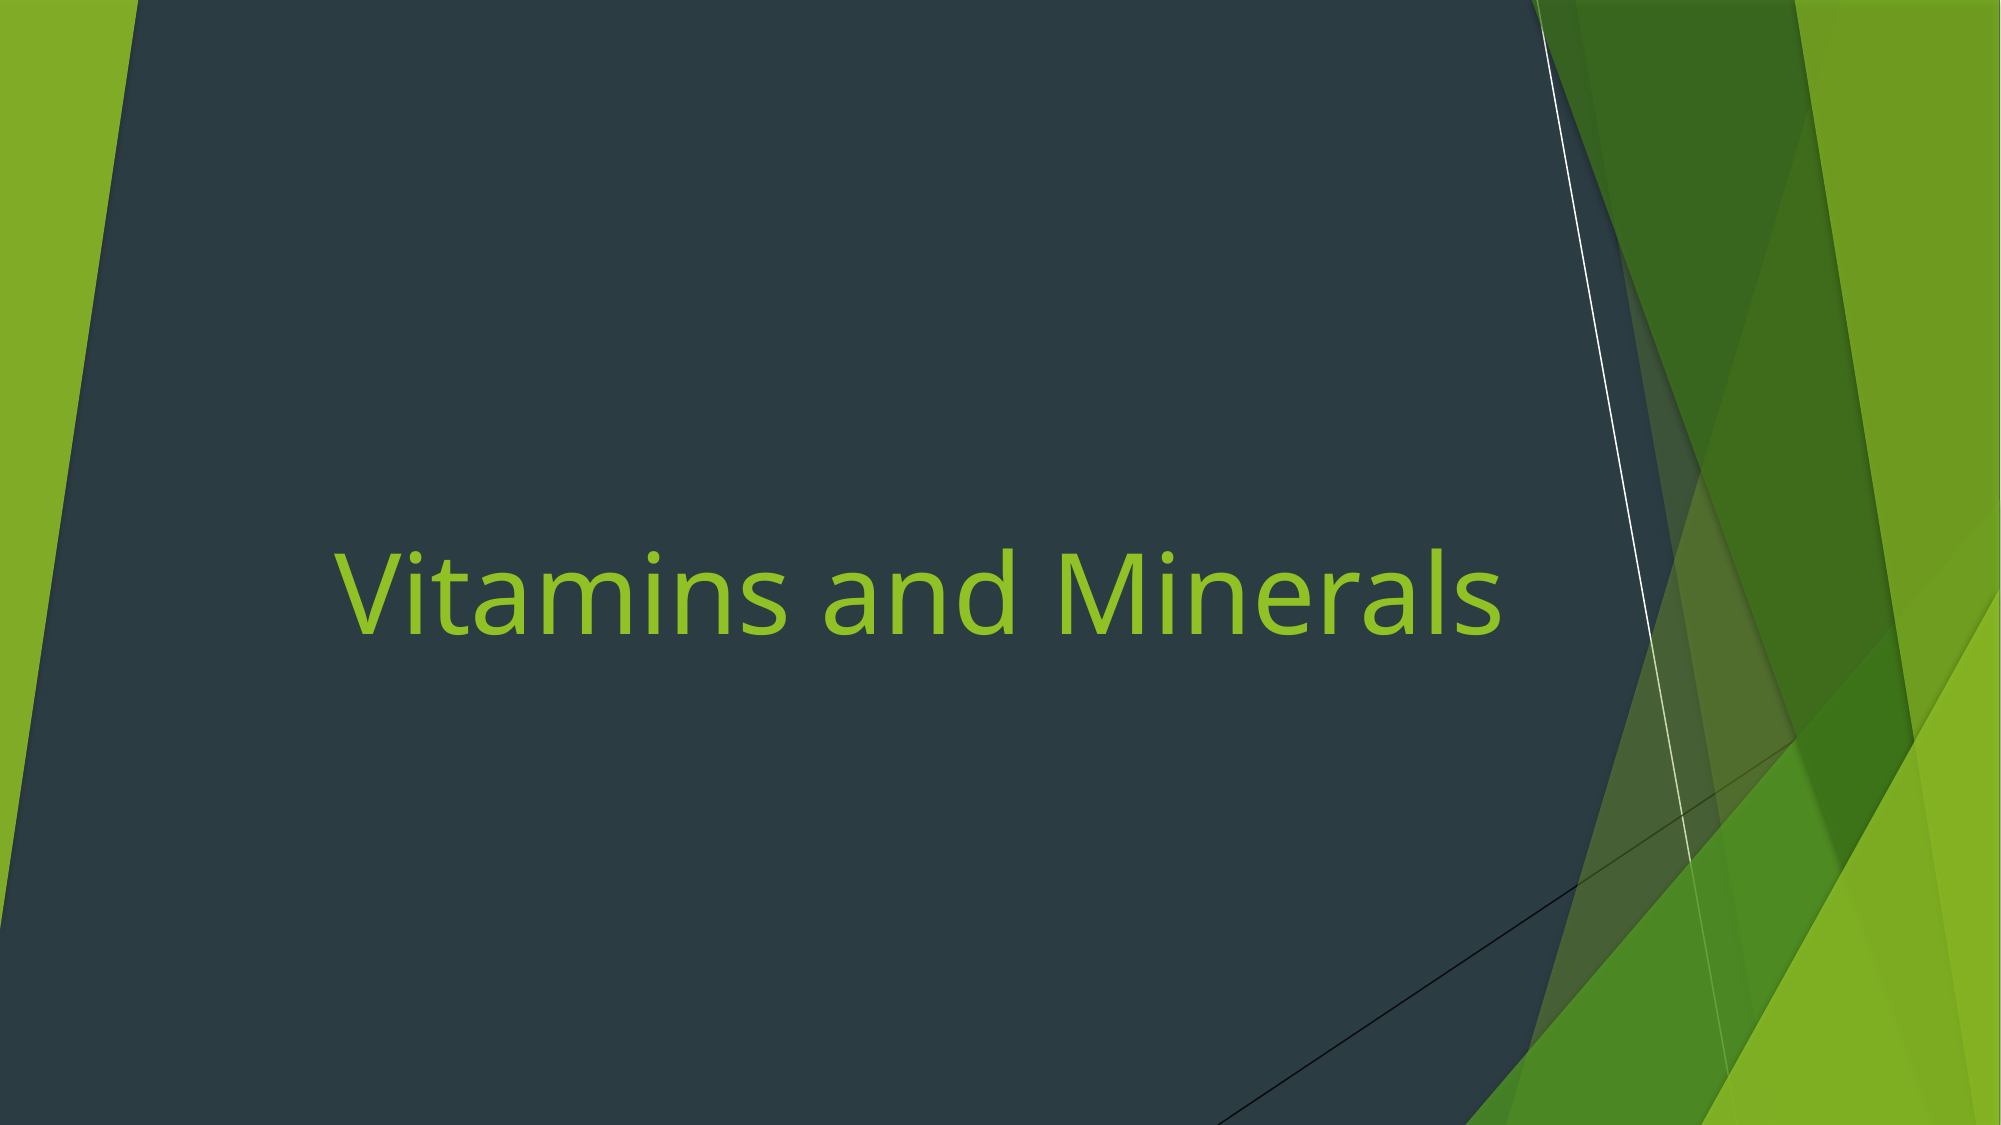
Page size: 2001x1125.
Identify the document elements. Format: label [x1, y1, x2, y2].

text_box [0, 0, 2000, 1125]
